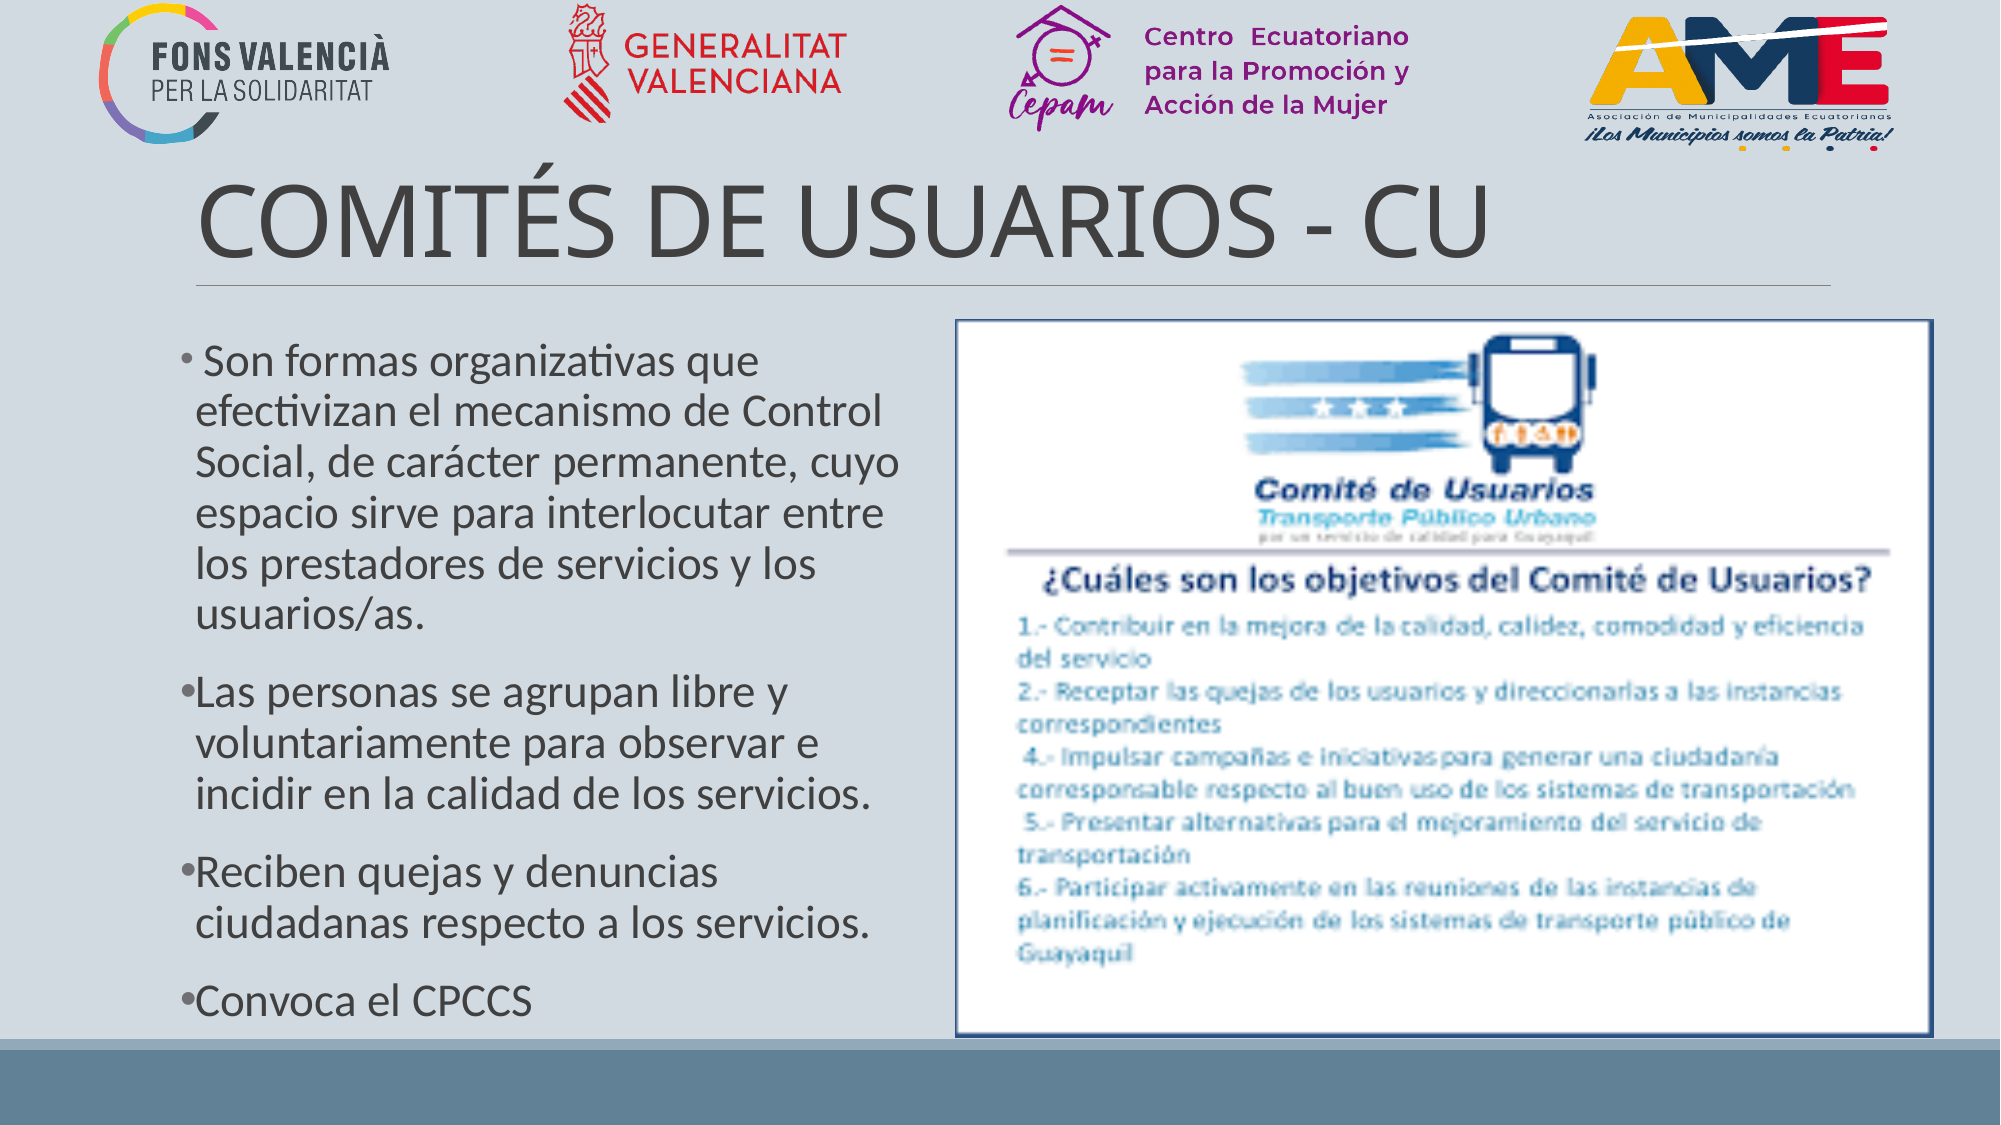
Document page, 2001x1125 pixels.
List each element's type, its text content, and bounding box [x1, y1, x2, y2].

picture [1584, 0, 1894, 151]
picture [1004, 3, 1116, 136]
picture [90, 0, 395, 151]
list Son formas organizativas que efectivizan el mecanismo de Control Social, de carácter permanente, cuyo espacio sirve para interlocutar entre los prestadores de servicios y los usuarios/as. Las personas se agrupan libre y voluntariamente para observar e incidir en la calidad de los servicios. Reciben quejas y denuncias ciudadanas respecto a los servicios. Convoca el CPCCS [180, 328, 926, 1046]
picture [563, 2, 859, 124]
picture [954, 318, 1935, 1038]
title COMITÉS DE USUARIOS - CU [180, 47, 1830, 285]
picture [1128, 12, 1424, 145]
